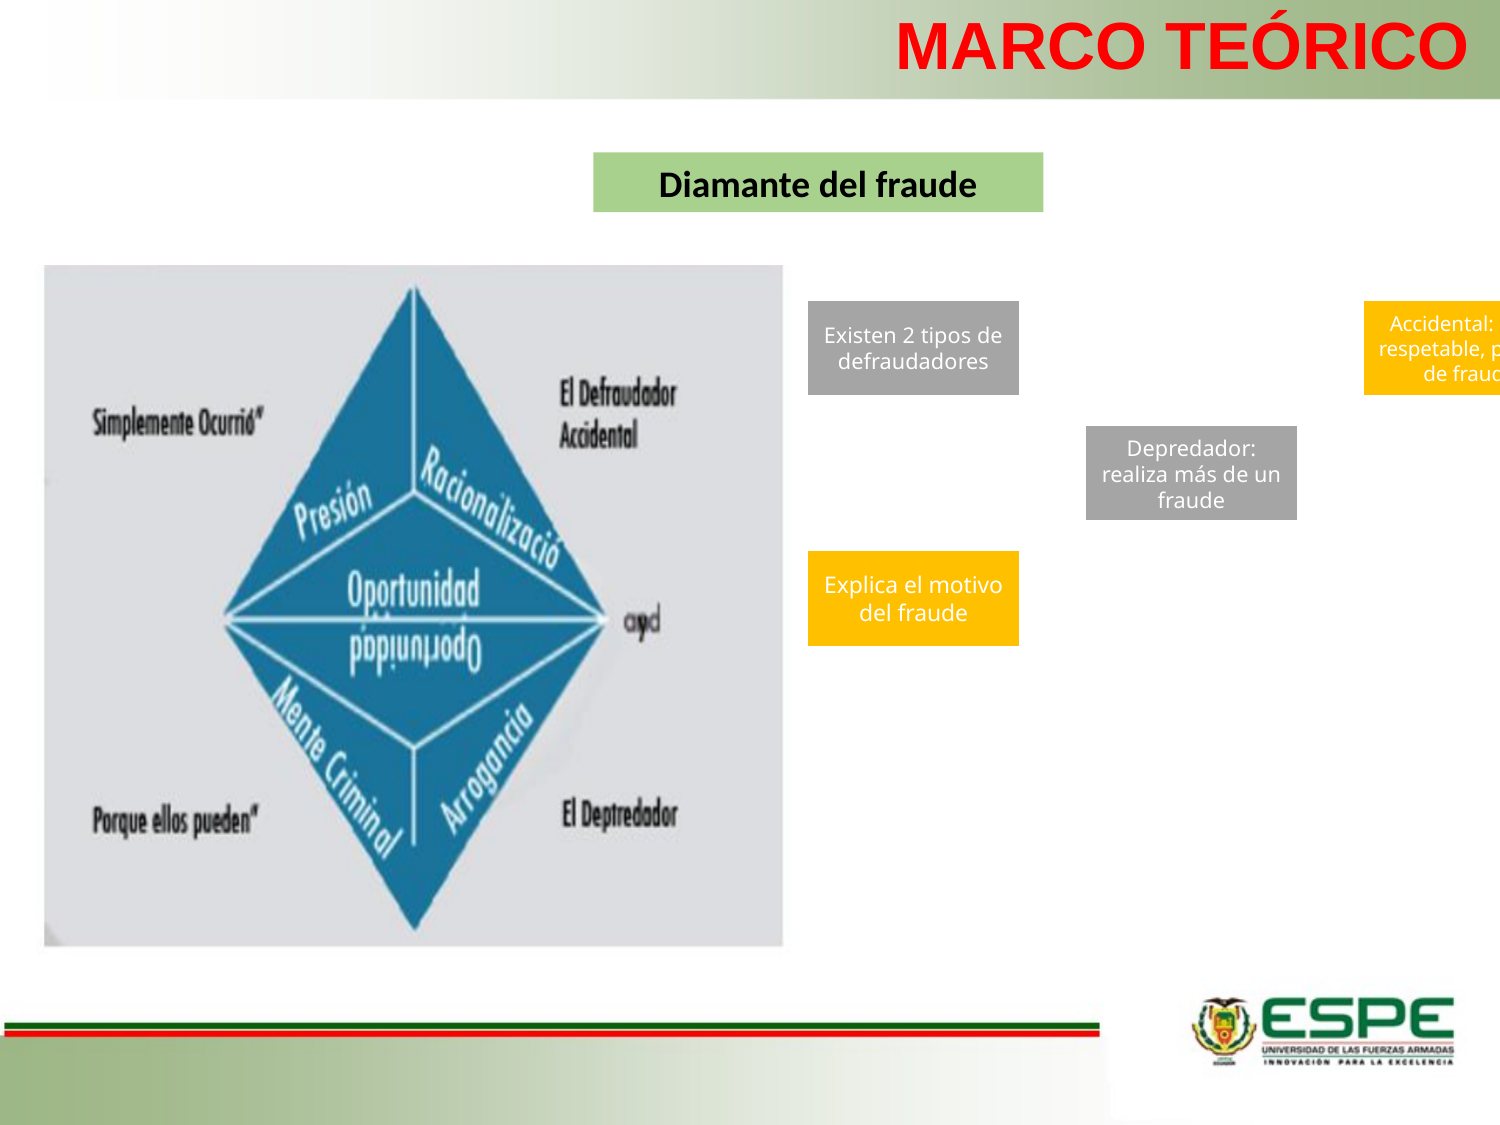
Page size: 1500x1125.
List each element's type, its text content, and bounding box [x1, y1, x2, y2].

title MARCO TEÓRICO [580, 0, 1486, 96]
text_box Diamante del fraude [593, 152, 1044, 213]
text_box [806, 300, 1449, 901]
picture [0, 0, 1500, 1125]
